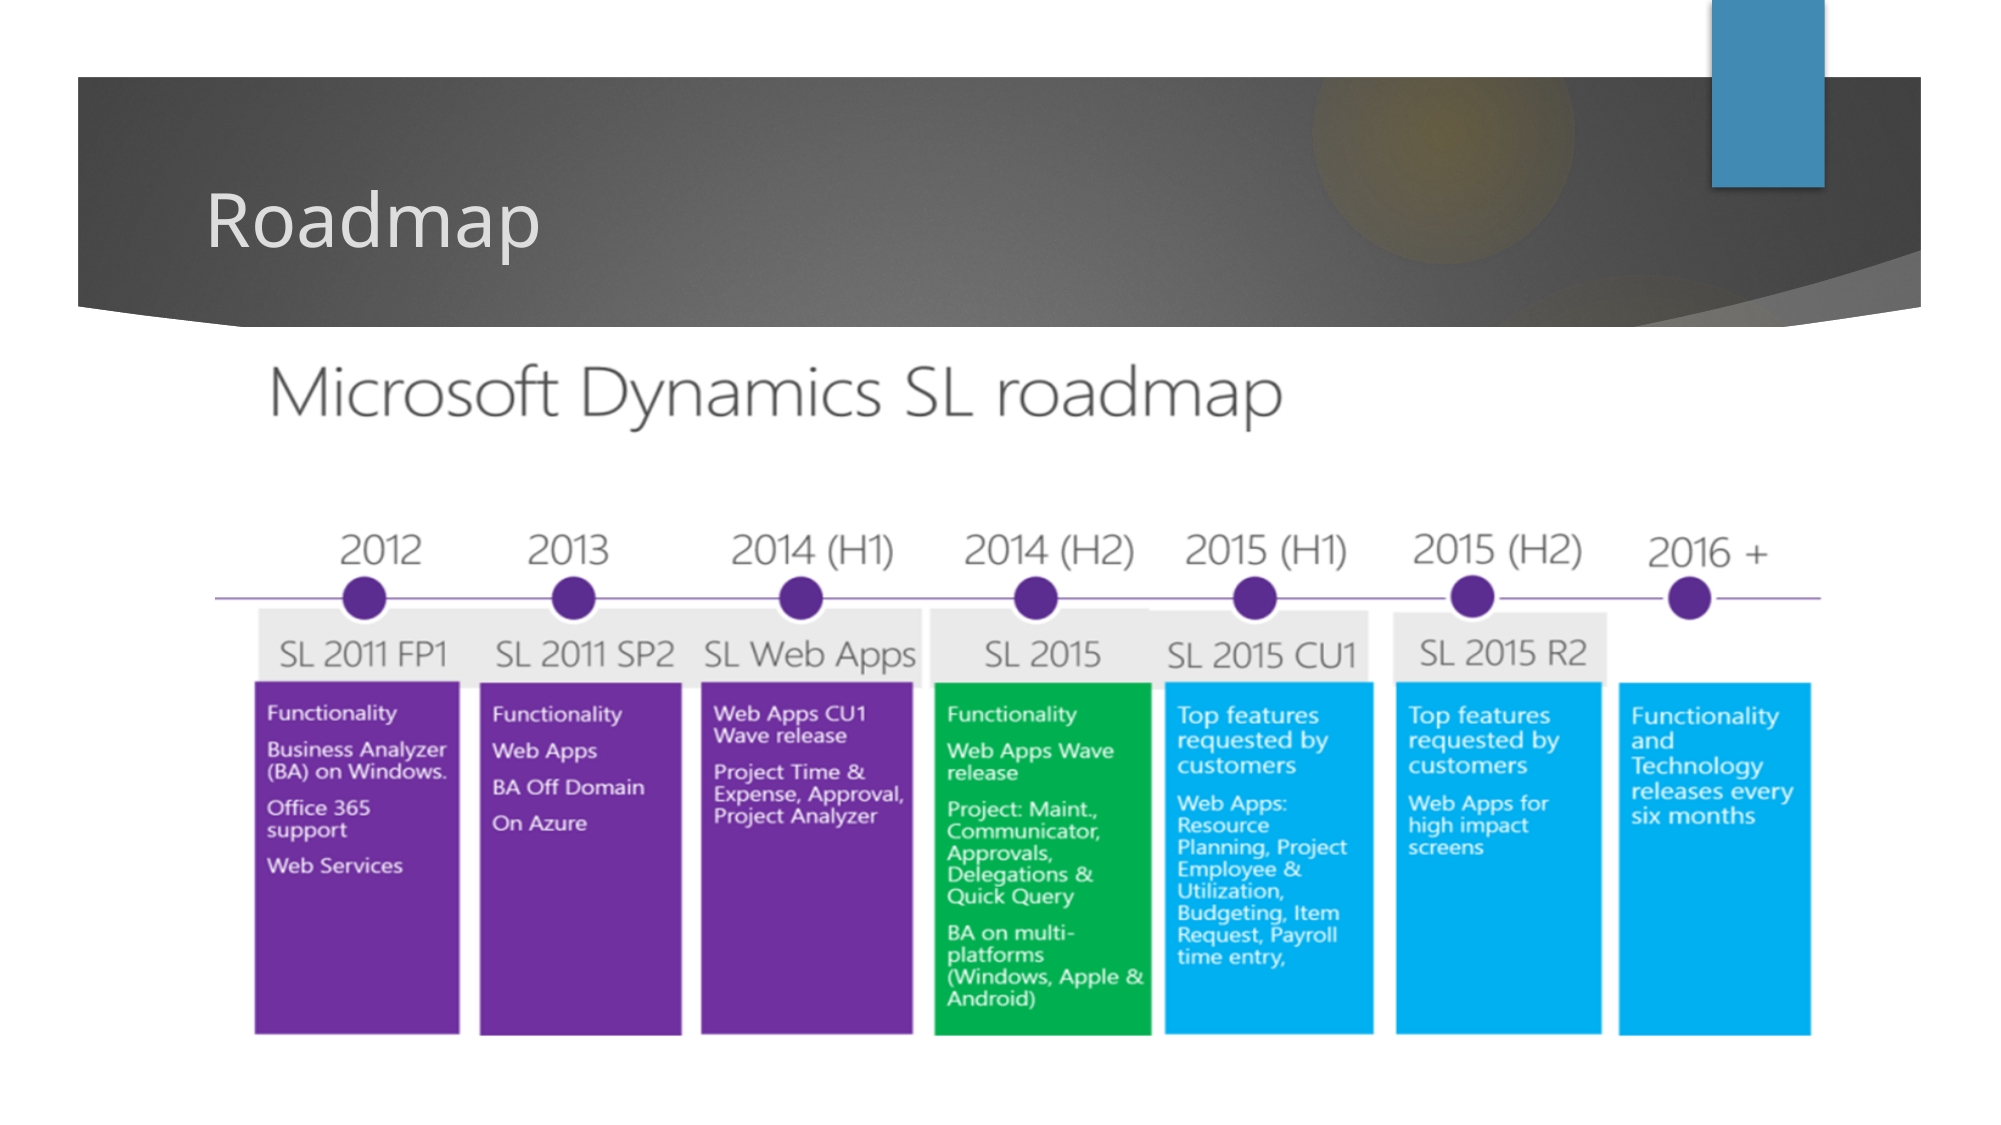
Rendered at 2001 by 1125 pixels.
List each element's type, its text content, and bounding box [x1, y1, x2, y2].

title Roadmap [189, 159, 1627, 276]
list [214, 327, 1858, 1125]
